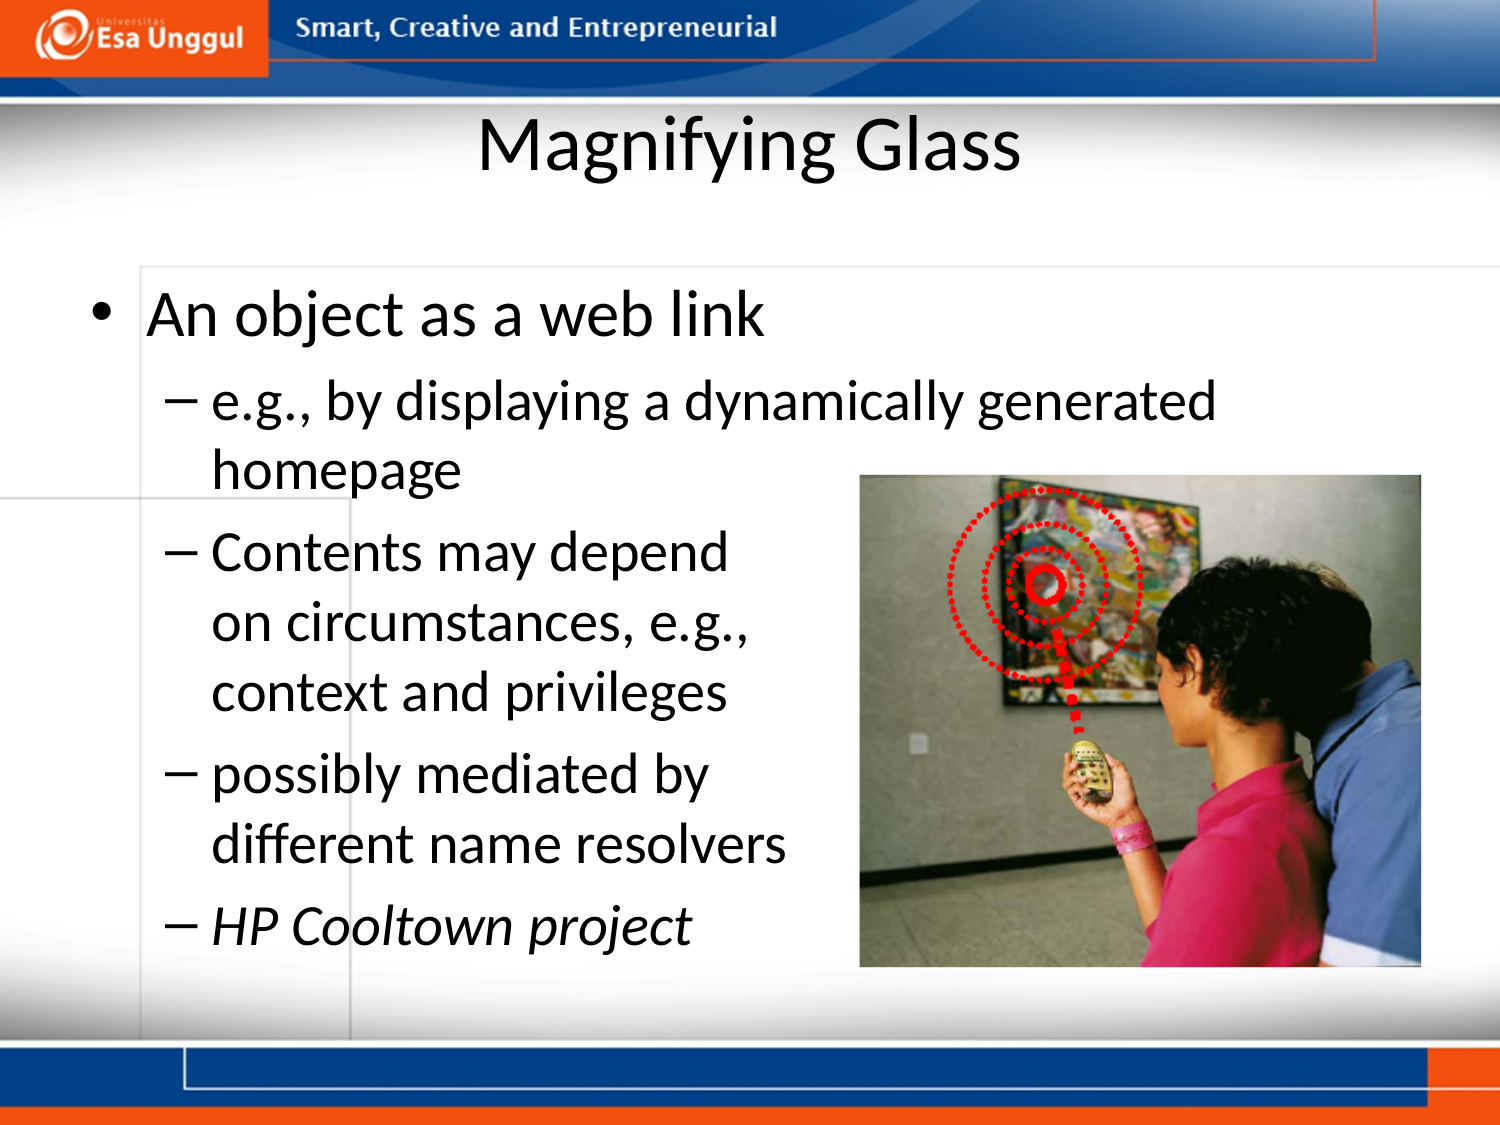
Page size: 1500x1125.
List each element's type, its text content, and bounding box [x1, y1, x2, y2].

title Magnifying Glass [75, 45, 1425, 233]
list An object as a web link e.g., by displaying a dynamically generated homepage Contents may depend on circumstances, e.g., context and privileges possibly mediated by different name resolvers HP Cooltown project [75, 262, 1425, 1005]
picture [0, 0, 1500, 1125]
